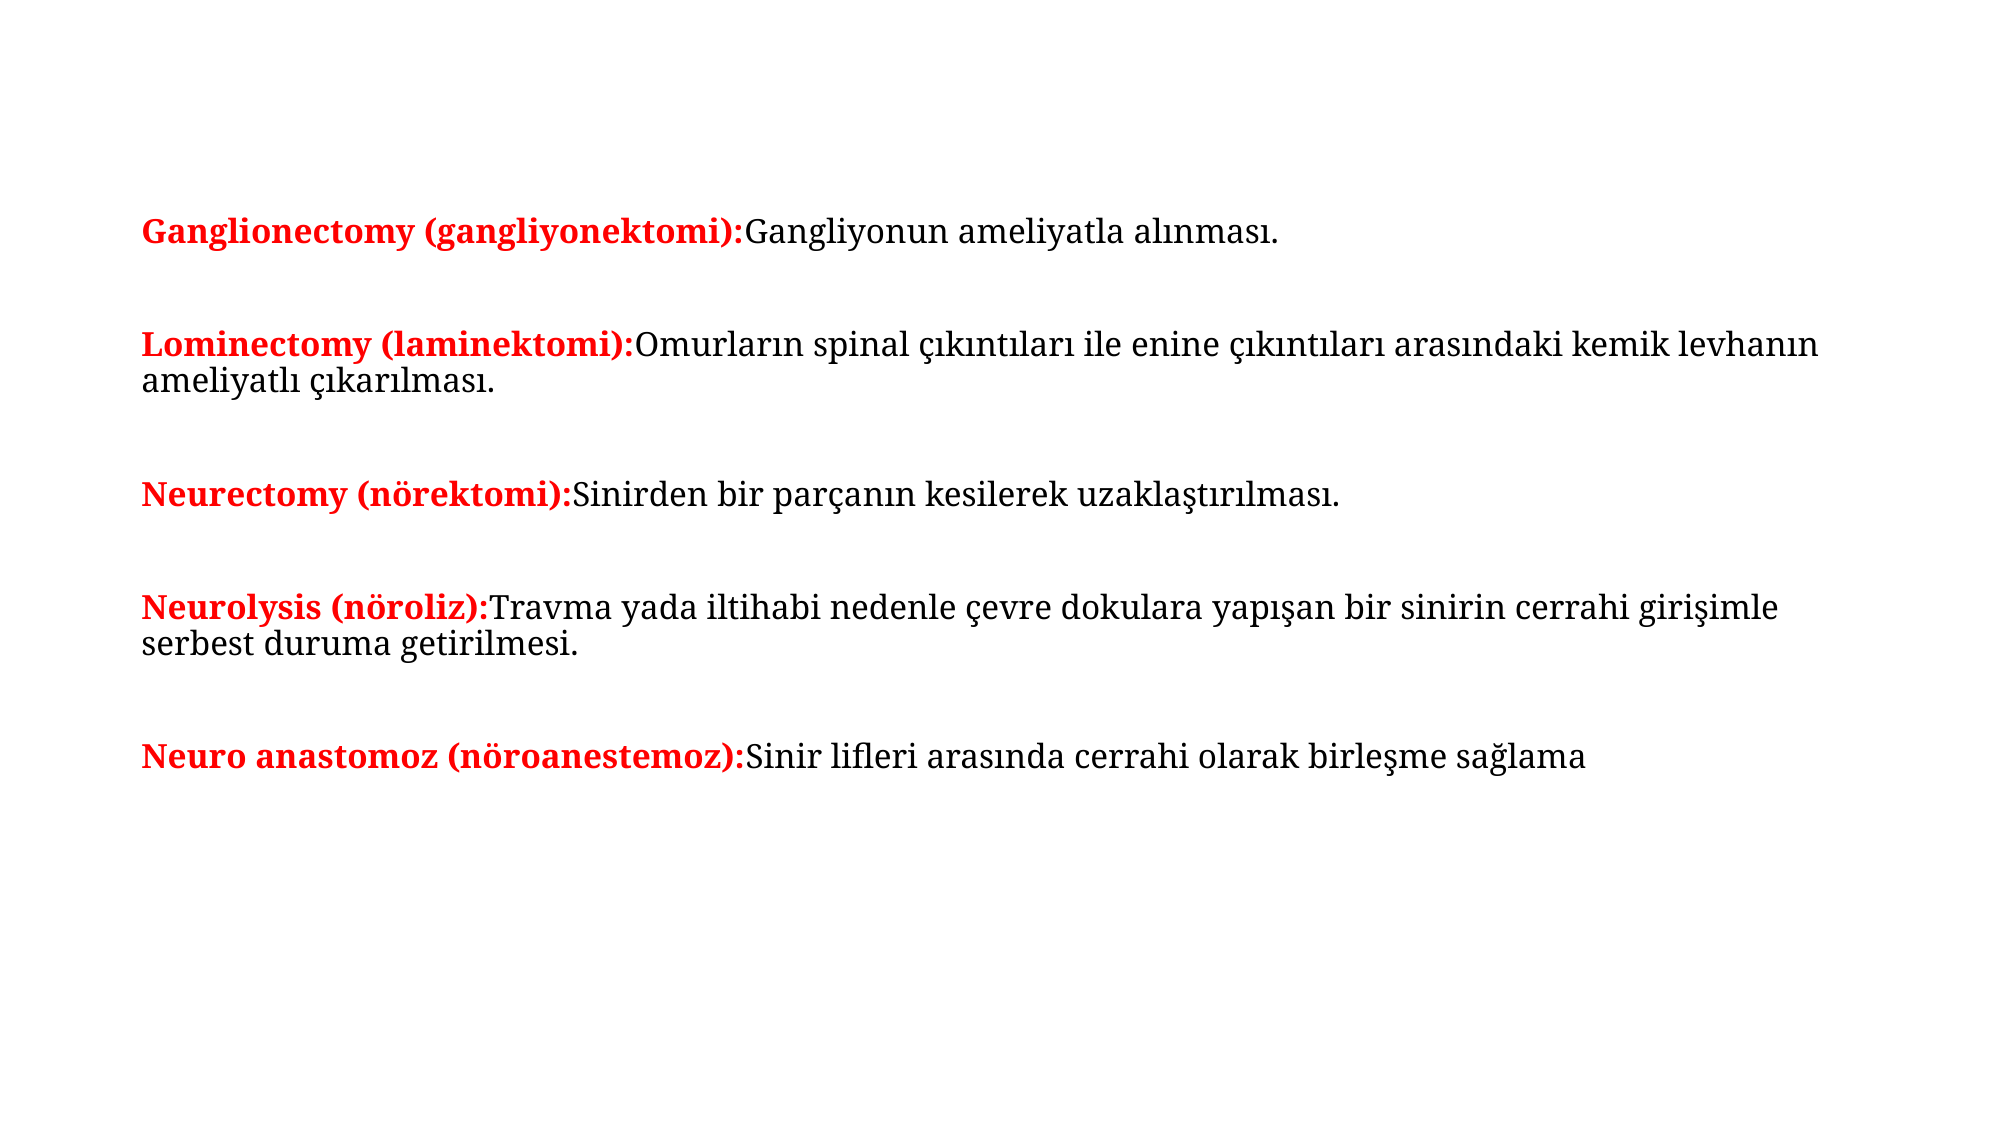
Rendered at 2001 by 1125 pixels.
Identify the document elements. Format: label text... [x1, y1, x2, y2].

list Ganglionectomy (gangliyonektomi):Gangliyonun ameliyatla alınması. Lominectomy (laminektomi):Omurların spinal çıkıntıları ile enine çıkıntıları arasındaki kemik levhanın ameliyatlı çıkarılması. Neurectomy (nörektomi):Sinirden bir parçanın kesilerek uzaklaştırılması. Neurolysis (nöroliz):Travma yada iltihabi nedenle çevre dokulara yapışan bir sinirin cerrahi girişimle serbest duruma getirilmesi. Neuro anastomoz (nöroanestemoz):Sinir lifleri arasında cerrahi olarak birleşme sağlama [126, 207, 1874, 1108]
